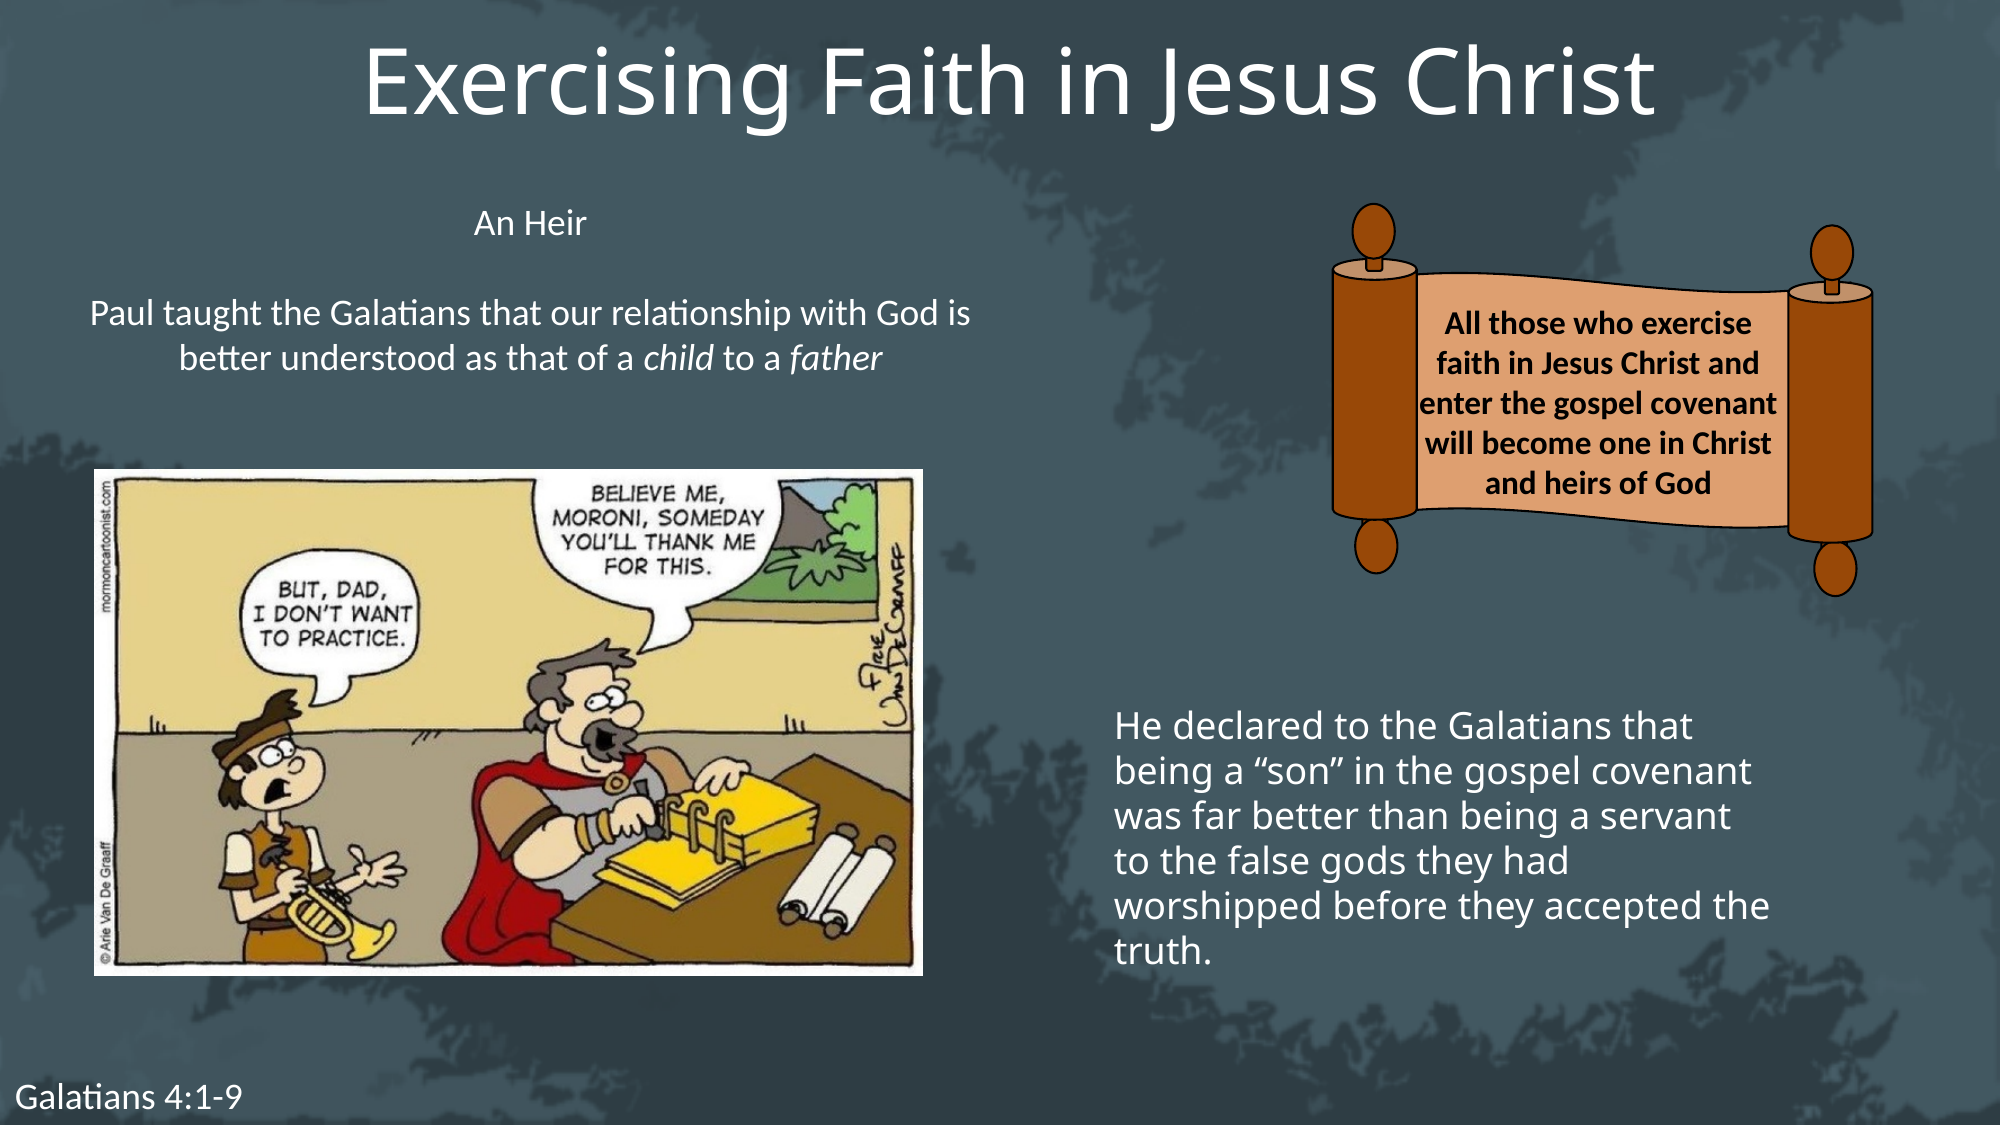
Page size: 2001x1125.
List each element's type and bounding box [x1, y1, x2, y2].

picture [0, 0, 2000, 1125]
text_box [1332, 203, 1873, 596]
